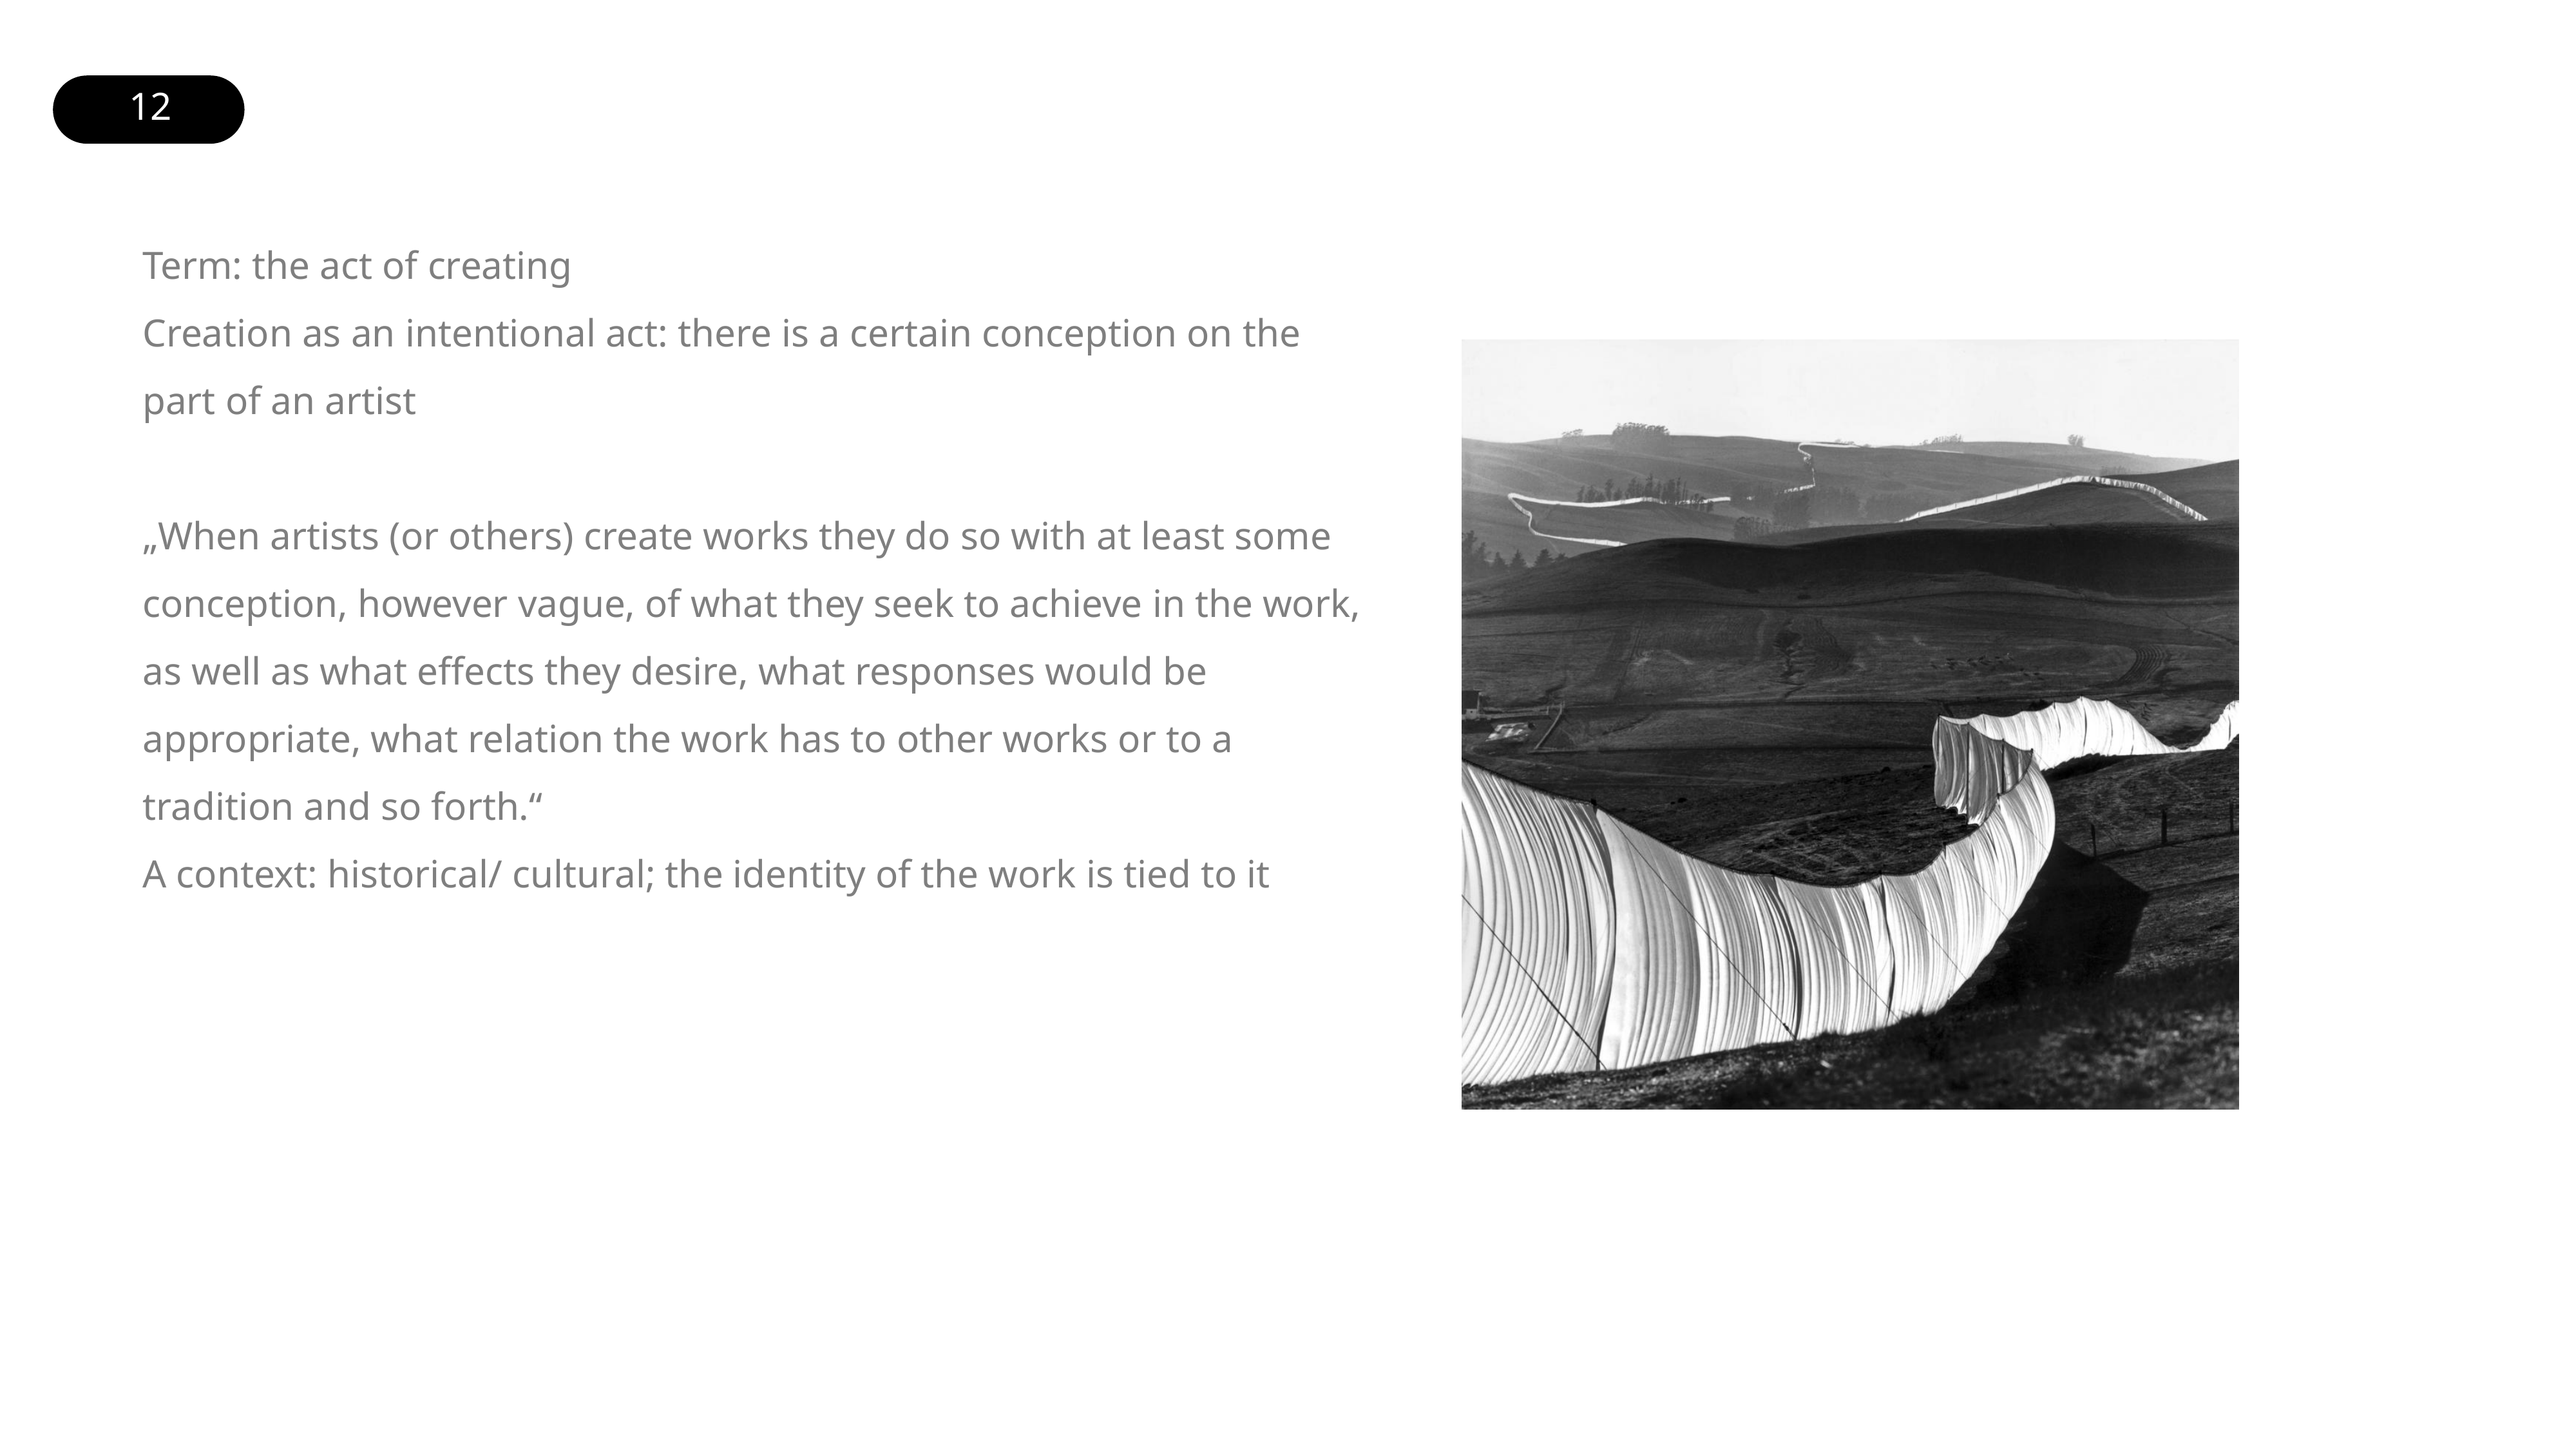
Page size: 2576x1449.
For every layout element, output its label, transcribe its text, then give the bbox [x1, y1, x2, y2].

text_box Term: the act of creating Creation as an intentional act: there is a certain conception on the part of an artist „When artists (or others) create works they do so with at least some conception, however vague, of what they seek to achieve in the work, as well as what effects they desire, what responses would be appropriate, what relation the work has to other works or to a tradition and so forth.“ A context: historical/ cultural; the identity of the work is tied to it [133, 175, 1387, 1016]
picture [1461, 339, 2239, 1110]
